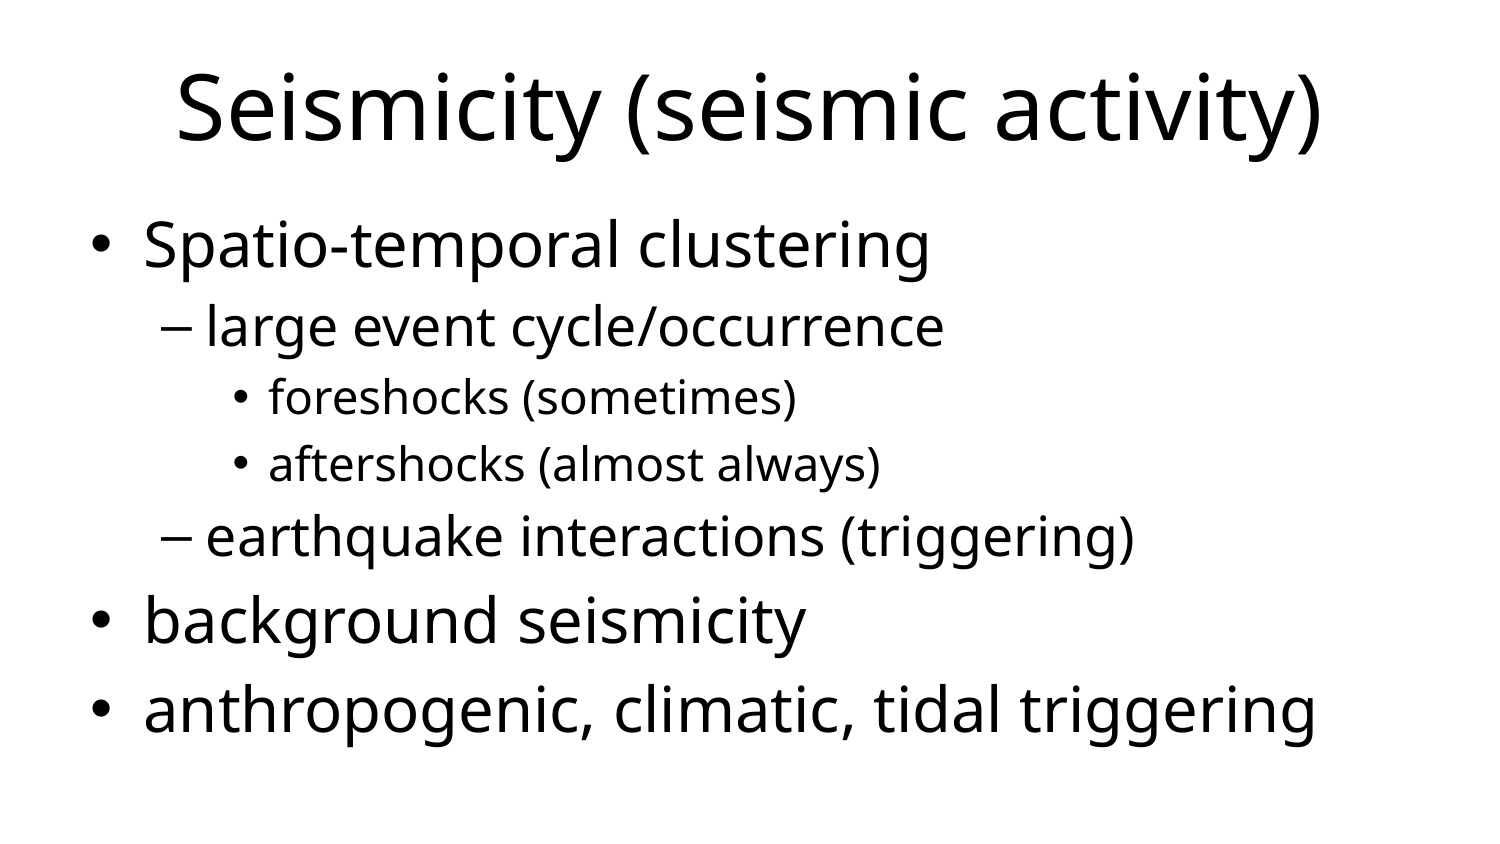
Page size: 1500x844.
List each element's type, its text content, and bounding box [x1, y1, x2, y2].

list Spatio-temporal clustering large event cycle/occurrence foreshocks (sometimes) aftershocks (almost always) earthquake interactions (triggering) background seismicity anthropogenic, climatic, tidal triggering [75, 196, 1425, 754]
title Seismicity (seismic activity) [75, 33, 1425, 175]
